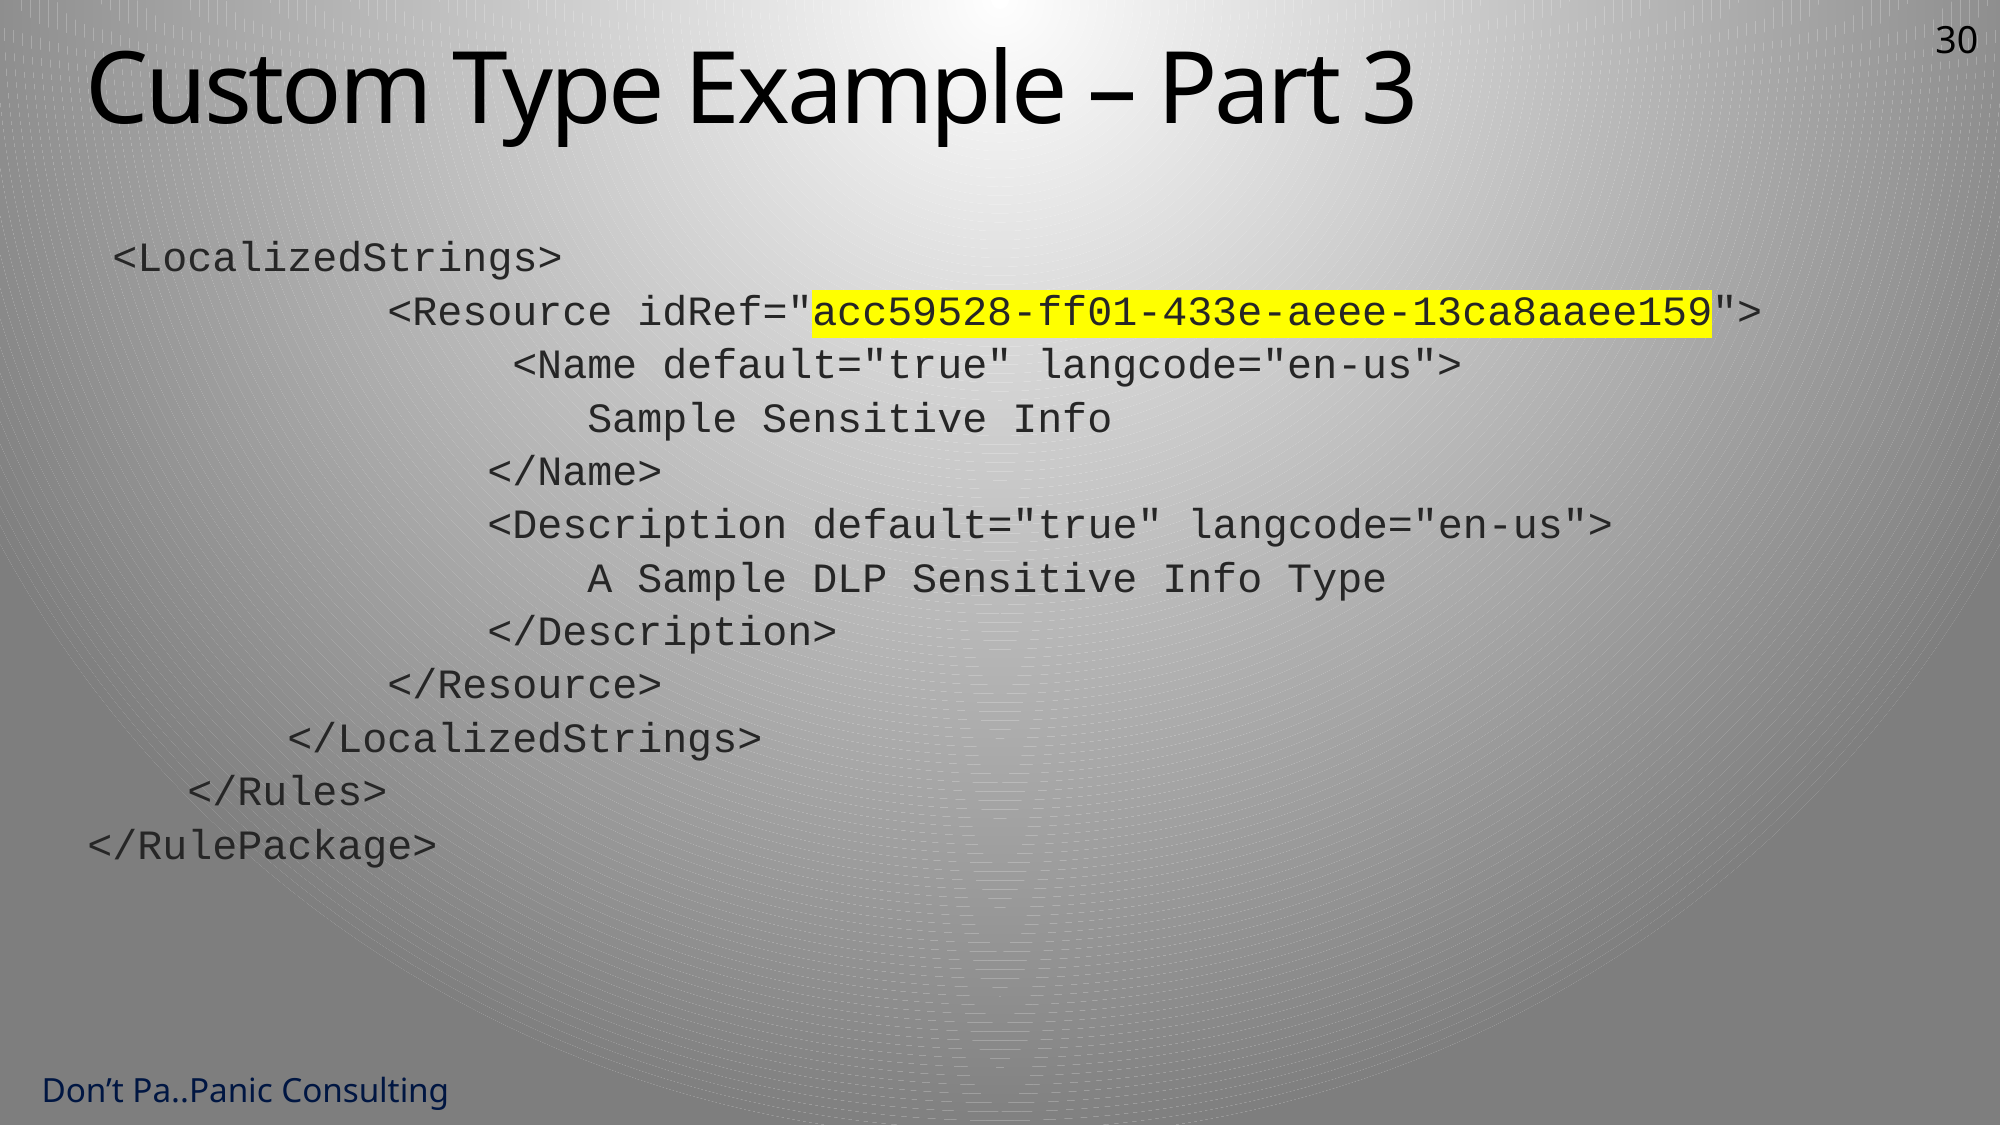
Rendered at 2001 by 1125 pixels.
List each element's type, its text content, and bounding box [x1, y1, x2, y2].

title Custom Type Example – Part 3 [85, 37, 1834, 147]
slide_number 30 [1920, 8, 2000, 69]
list <LocalizedStrings> <Resource idRef="acc59528-ff01-433e-aeee-13ca8aaee159"> <Name default="true" langcode="en-us"> Sample Sensitive Info </Name> <Description default="true" langcode="en-us"> A Sample DLP Sensitive Info Type </Description> </Resource> </LocalizedStrings> </Rules> </RulePackage> [87, 235, 1921, 1061]
